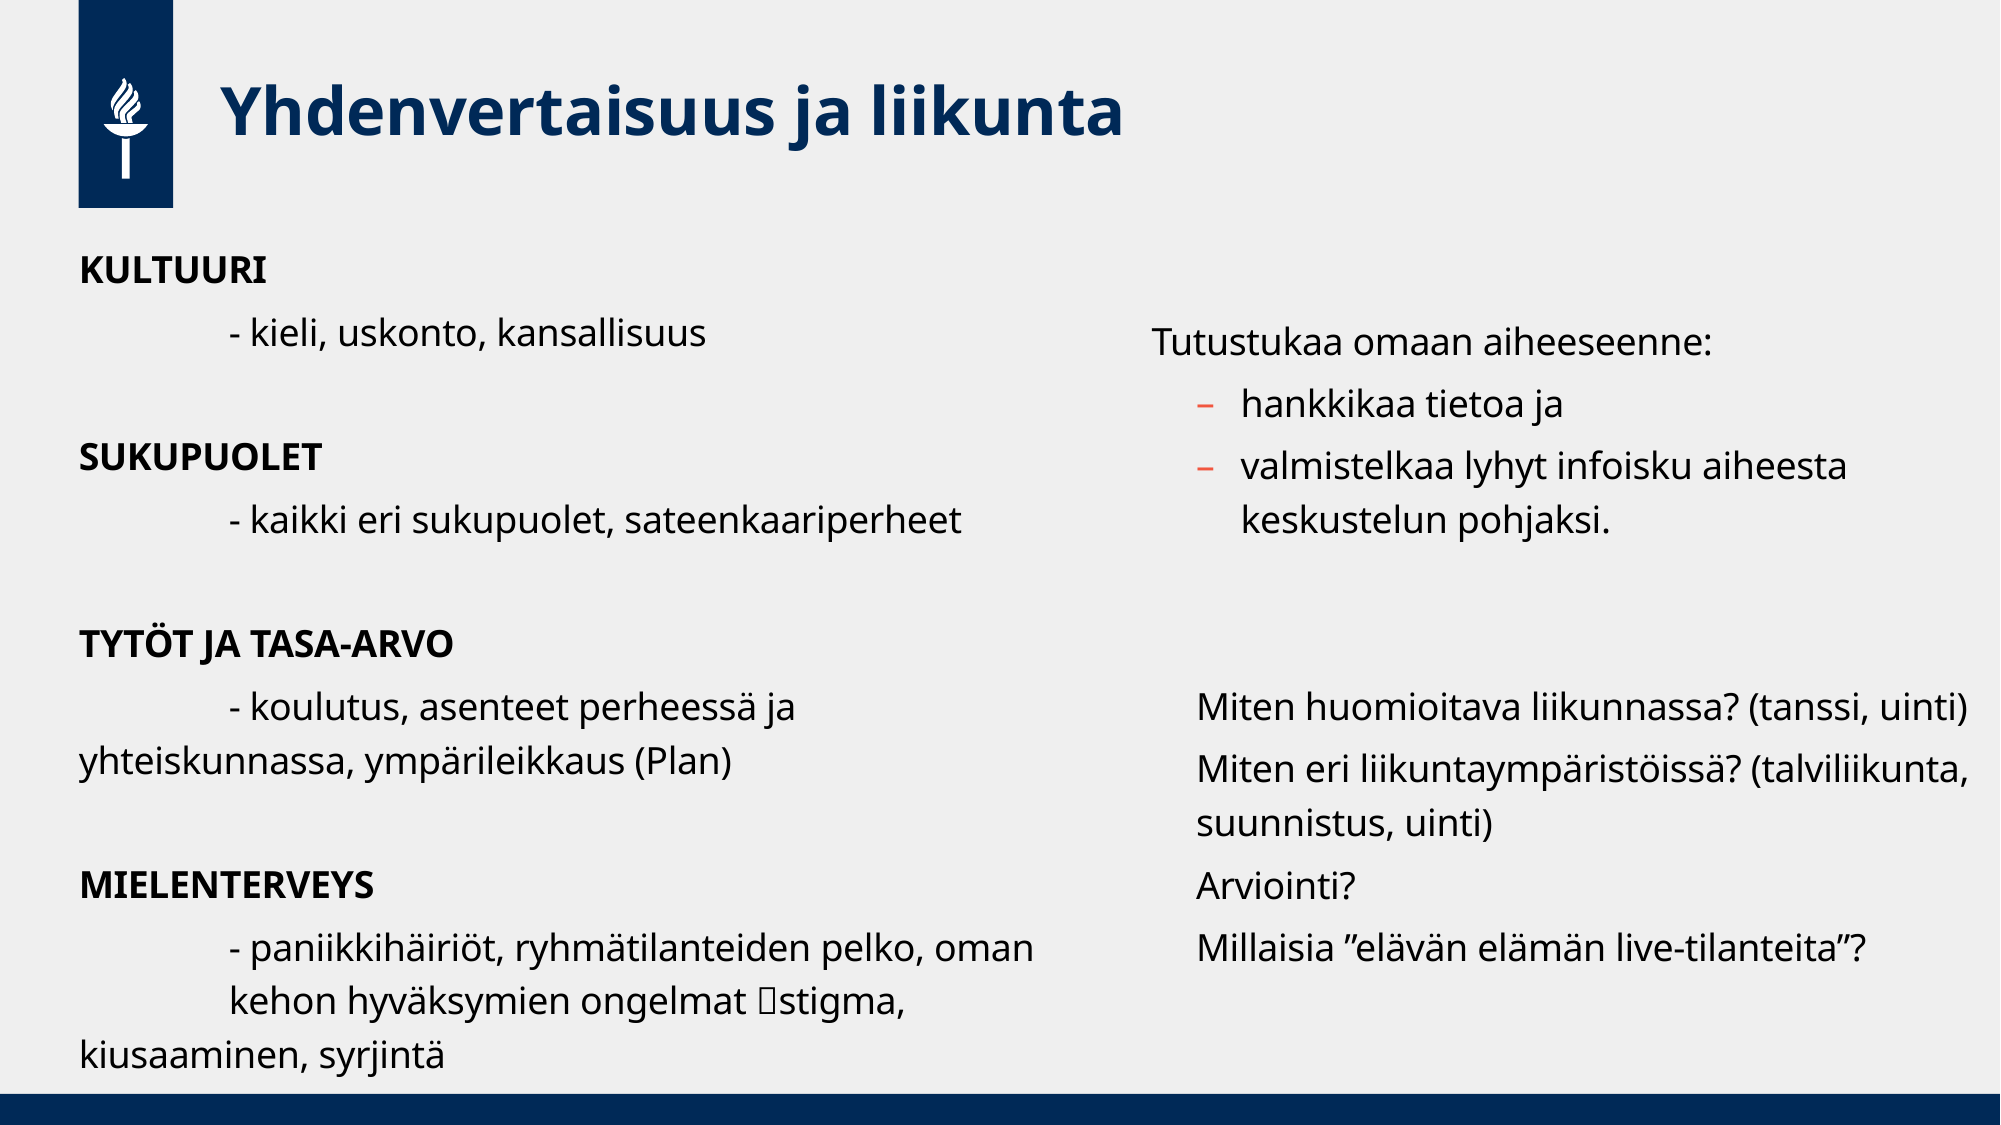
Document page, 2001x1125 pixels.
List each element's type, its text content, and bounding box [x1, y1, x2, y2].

title Yhdenvertaisuus ja liikunta [220, 78, 1922, 256]
list KULTUURI - kieli, uskonto, kansallisuus SUKUPUOLET - kaikki eri sukupuolet, sateenkaariperheet TYTÖT JA TASA-ARVO - koulutus, asenteet perheessä ja yhteiskunnassa, ympärileikkaus (Plan) MIELENTERVEYS - paniikkihäiriöt, ryhmätilanteiden pelko, oman kehon hyväksymien ongelmat stigma, kiusaaminen, syrjintä [78, 237, 1035, 1083]
list Tutustukaa omaan aiheeseenne: hankkikaa tietoa ja valmistelkaa lyhyt infoisku aiheesta keskustelun pohjaksi. Miten huomioitava liikunnassa? (tanssi, uinti) Miten eri liikuntaympäristöissä? (talviliikunta, suunnistus, uinti) Arviointi? Millaisia ”elävän elämän live-tilanteita”? [1151, 308, 1970, 1047]
